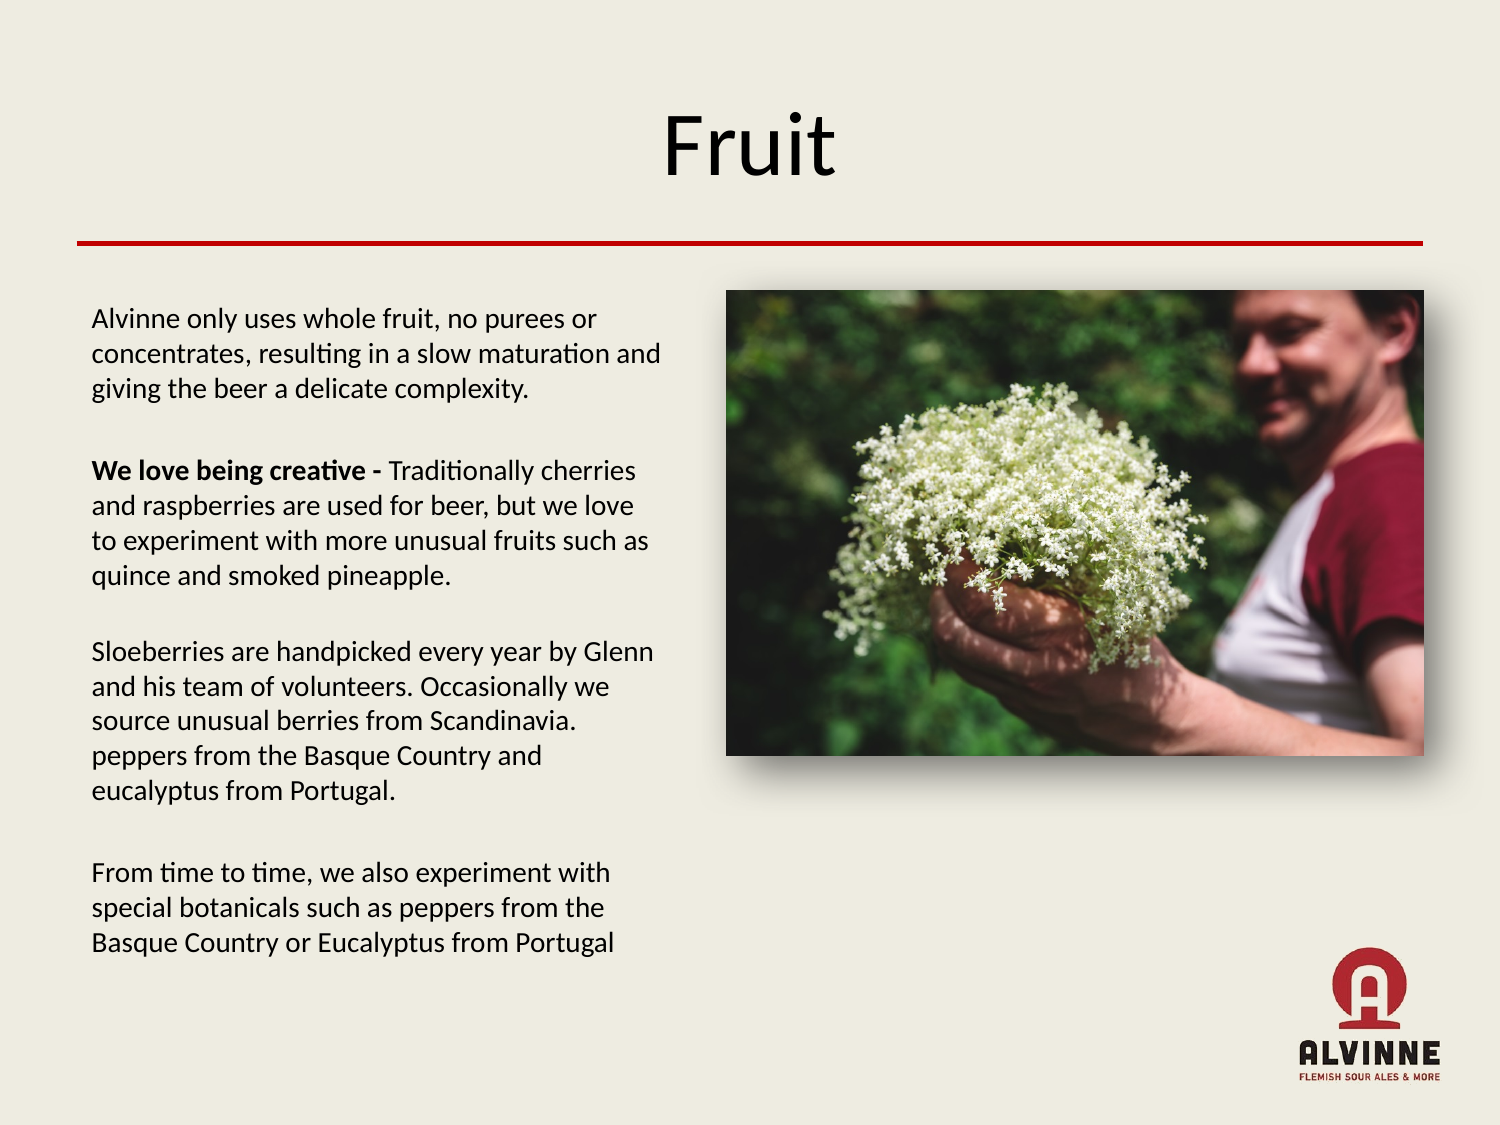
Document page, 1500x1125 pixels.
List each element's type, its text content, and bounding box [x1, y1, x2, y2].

title Fruit [75, 45, 1425, 233]
list Alvinne only uses whole fruit, no purees or concentrates, resulting in a slow maturation and giving the beer a delicate complexity. We love being creative - Traditionally cherries and raspberries are used for beer, but we love to experiment with more unusual fruits such as quince and smoked pineapple. Sloeberries are handpicked every year by Glenn and his team of volunteers. Occasionally we source unusual berries from Scandinavia. peppers from the Basque Country and eucalyptus from Portugal. From time to time, we also experiment with special botanicals such as peppers from the Basque Country or Eucalyptus from Portugal [76, 292, 681, 1035]
picture [726, 290, 1424, 756]
picture [1281, 940, 1458, 1099]
